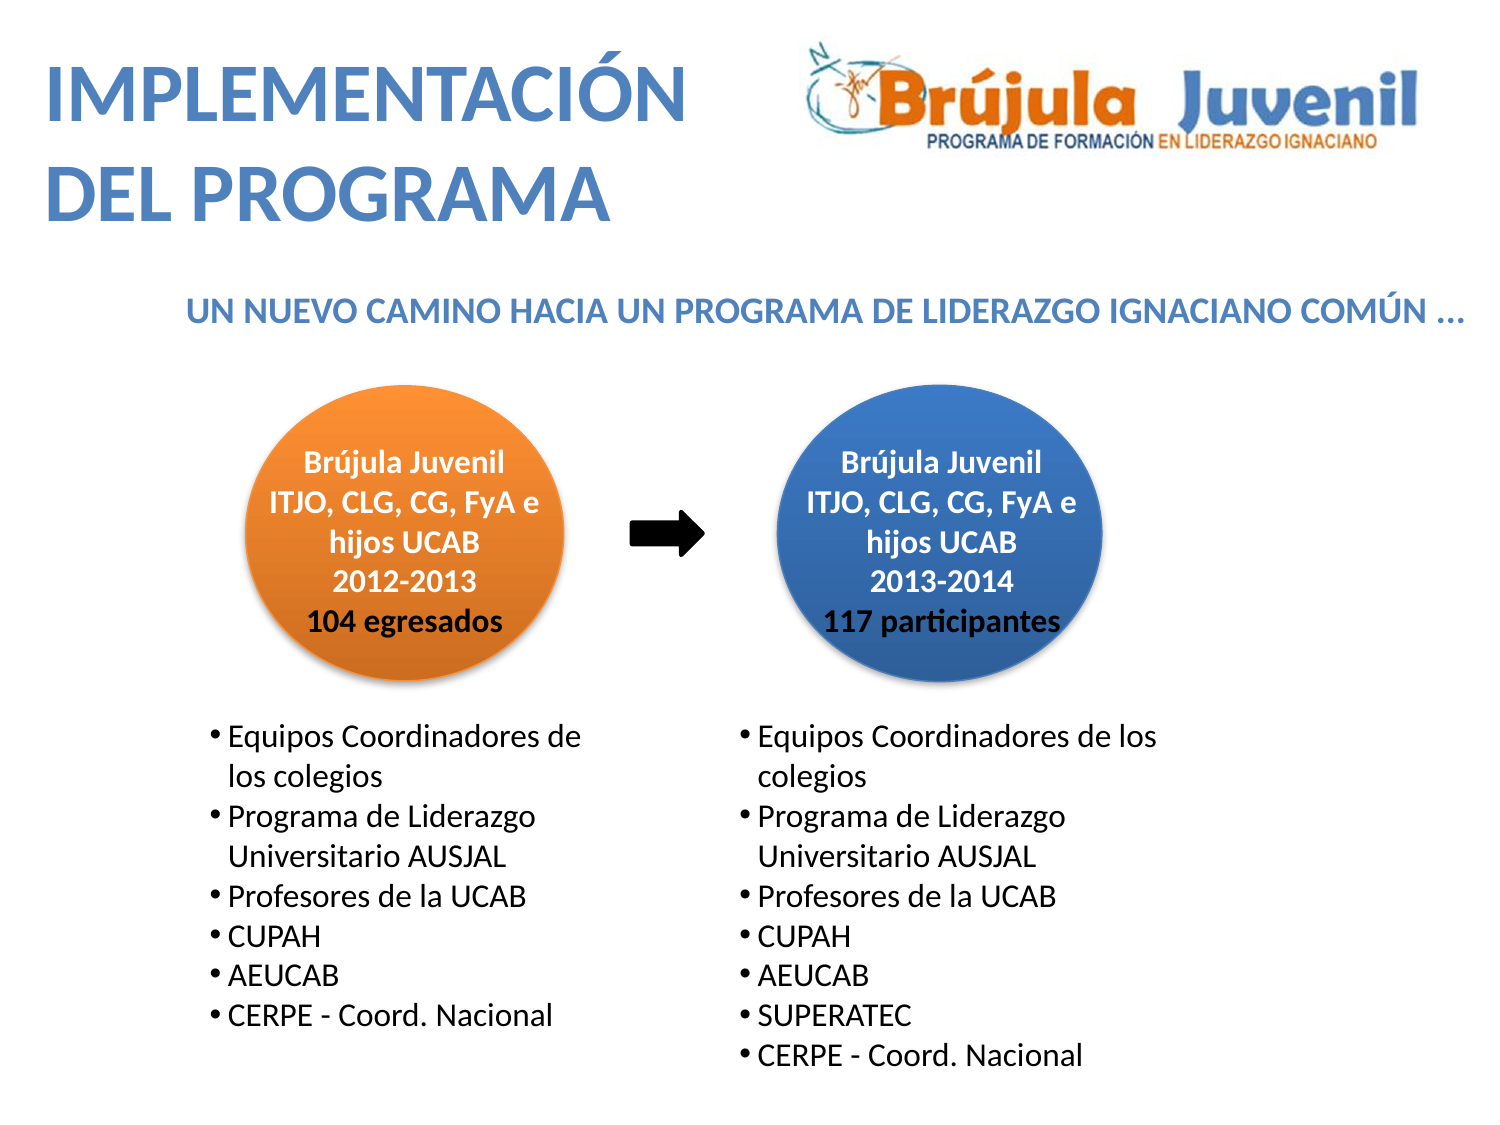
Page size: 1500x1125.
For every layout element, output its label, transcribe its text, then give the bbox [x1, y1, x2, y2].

text_box IMPLEMENTACIÓN DEL PROGRAMA [29, 30, 798, 246]
text_box Equipos Coordinadores de los colegios Programa de Liderazgo Universitario AUSJAL Profesores de la UCAB CUPAH AEUCAB SUPERATEC CERPE - Coord. Nacional [724, 706, 1223, 1081]
picture [799, 35, 1424, 160]
text_box [301, 647, 508, 682]
text_box [834, 647, 1045, 683]
text_box Equipos Coordinadores de los colegios Programa de Liderazgo Universitario AUSJAL Profesores de la UCAB CUPAH AEUCAB CERPE - Coord. Nacional [194, 706, 628, 1041]
text_box Brújula Juvenil ITJO, CLG, CG, FyA e hijos UCAB 2013-2014 117 participantes [767, 432, 1117, 647]
text_box UN NUEVO CAMINO HACIA UN PROGRAMA DE LIDERAZGO IGNACIANO COMÚN ... [171, 278, 1483, 339]
text_box [820, 384, 1059, 432]
text_box Brújula Juvenil ITJO, CLG, CG, FyA e hijos UCAB 2012-2013 104 egresados [230, 432, 579, 647]
text_box [287, 385, 522, 432]
text_box [629, 509, 705, 557]
